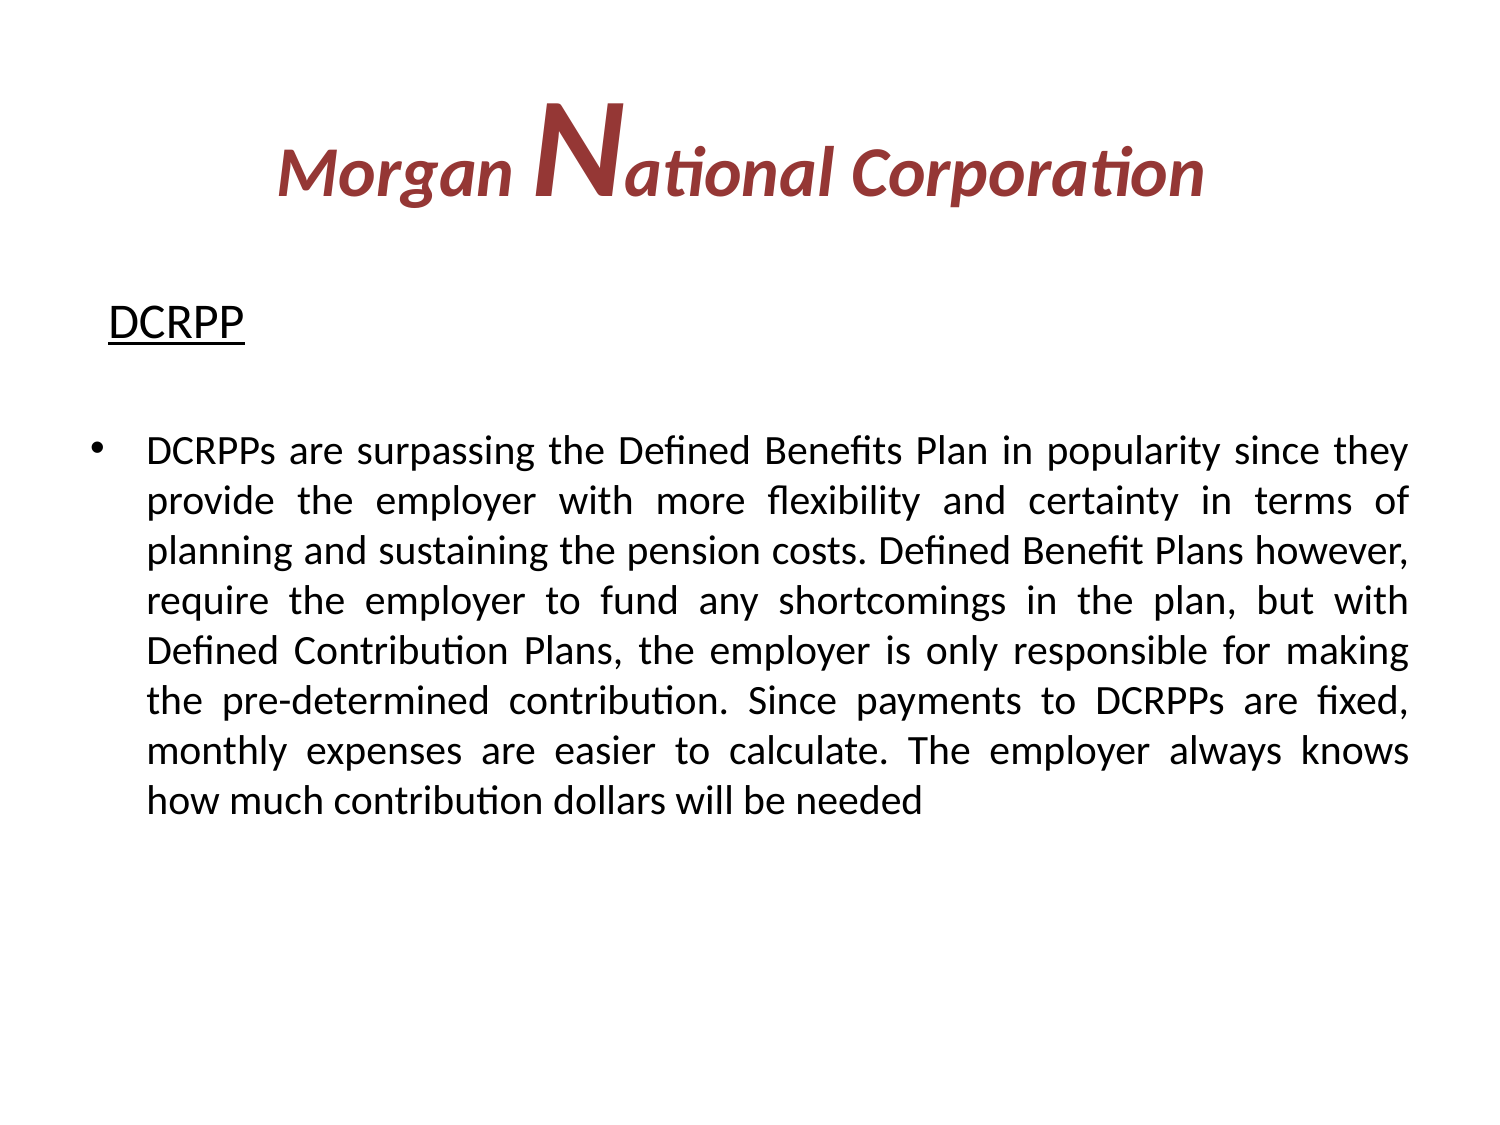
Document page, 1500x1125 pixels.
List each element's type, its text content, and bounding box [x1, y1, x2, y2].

title Morgan National Corporation [75, 45, 1425, 233]
text_box DCRPP [93, 281, 817, 356]
list DCRPPs are surpassing the Defined Benefits Plan in popularity since they provide the employer with more flexibility and certainty in terms of planning and sustaining the pension costs. Defined Benefit Plans however, require the employer to fund any shortcomings in the plan, but with Defined Contribution Plans, the employer is only responsible for making the pre-determined contribution. Since payments to DCRPPs are fixed, monthly expenses are easier to calculate. The employer always knows how much contribution dollars will be needed [75, 262, 1425, 1005]
